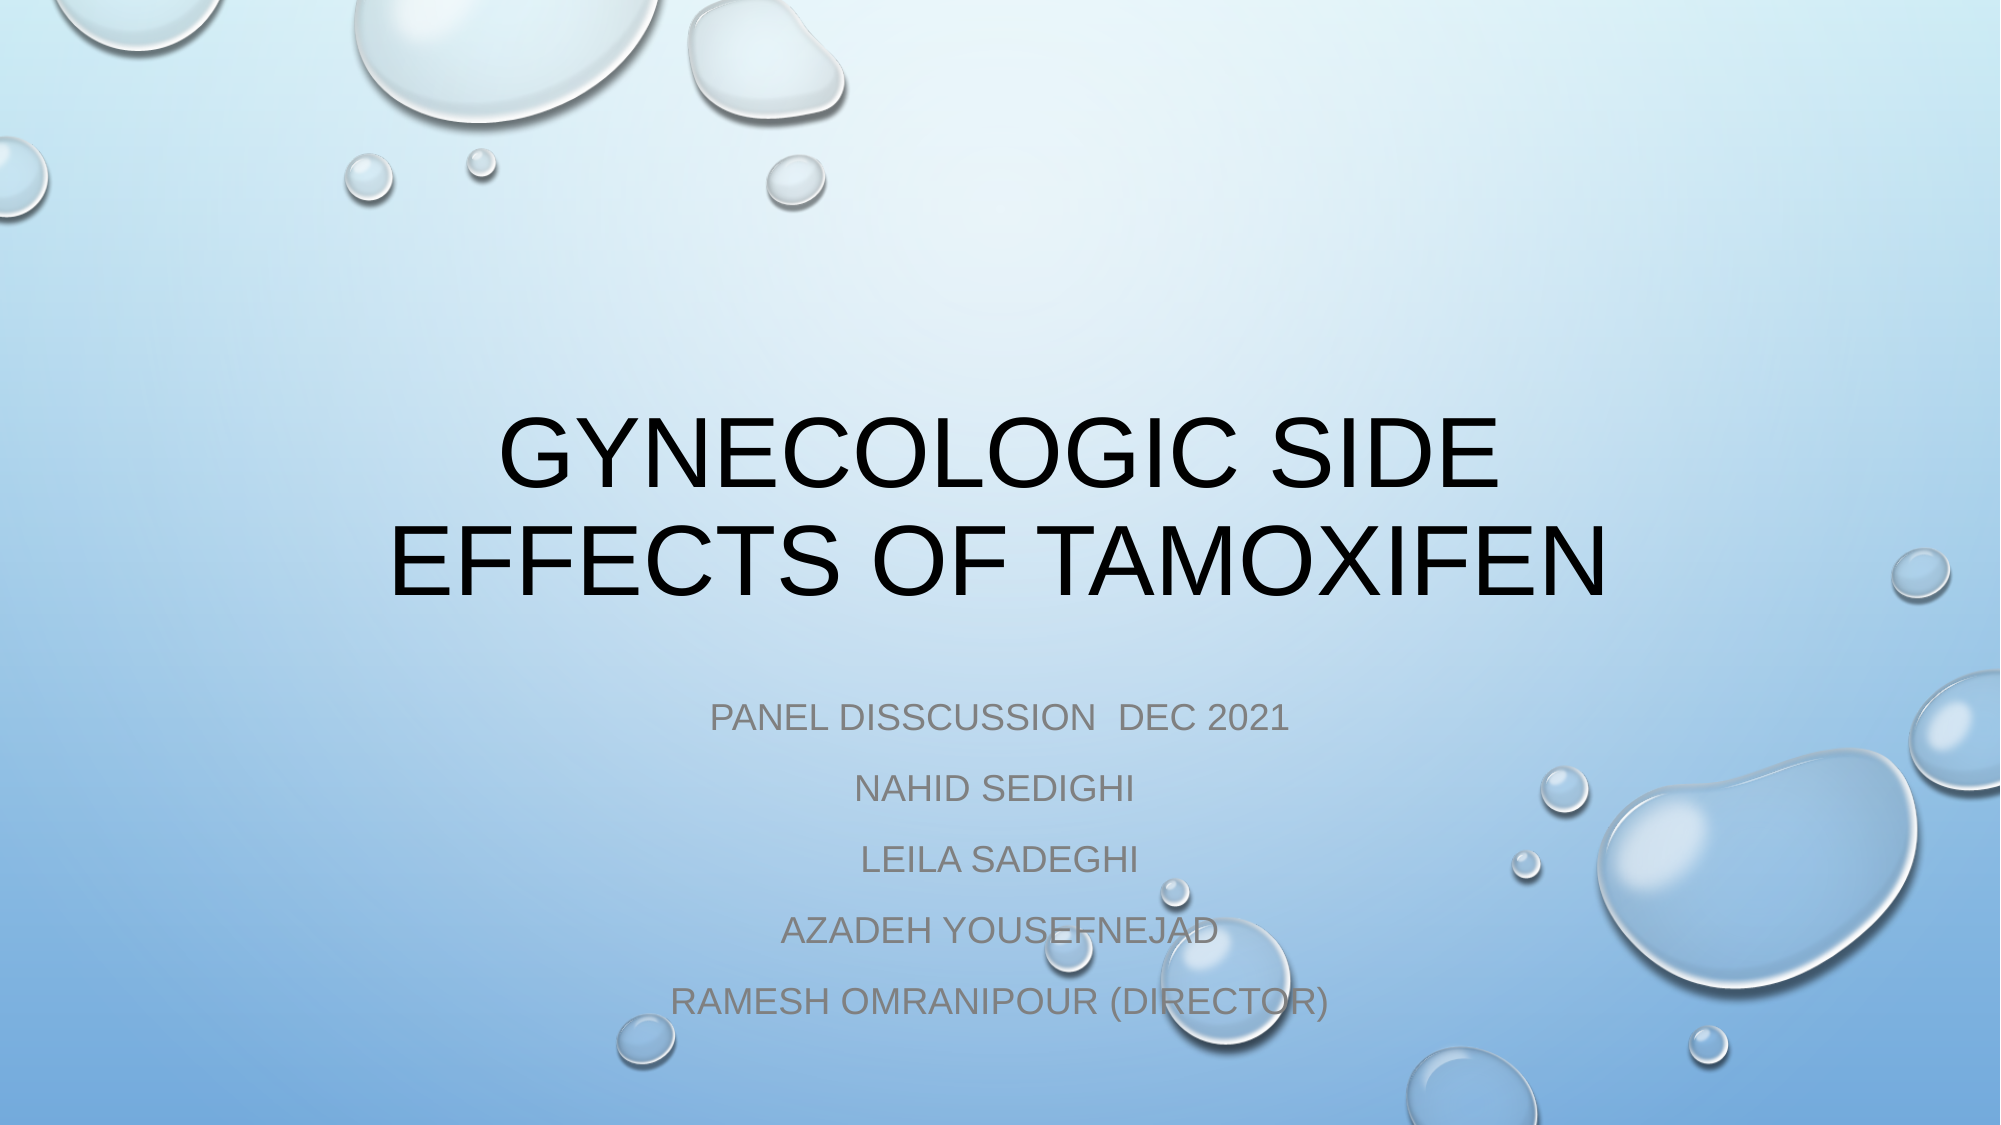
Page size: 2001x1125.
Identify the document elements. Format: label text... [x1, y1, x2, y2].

subtitle Panel disscussion Dec 2021 Nahid Sedighi Leila sadeghi Azadeh yousefnejad Ramesh Omranipour (Director) [287, 676, 1713, 1033]
picture [0, 0, 2000, 1125]
title Gynecologic side effects of tamoxifen [287, 213, 1713, 625]
